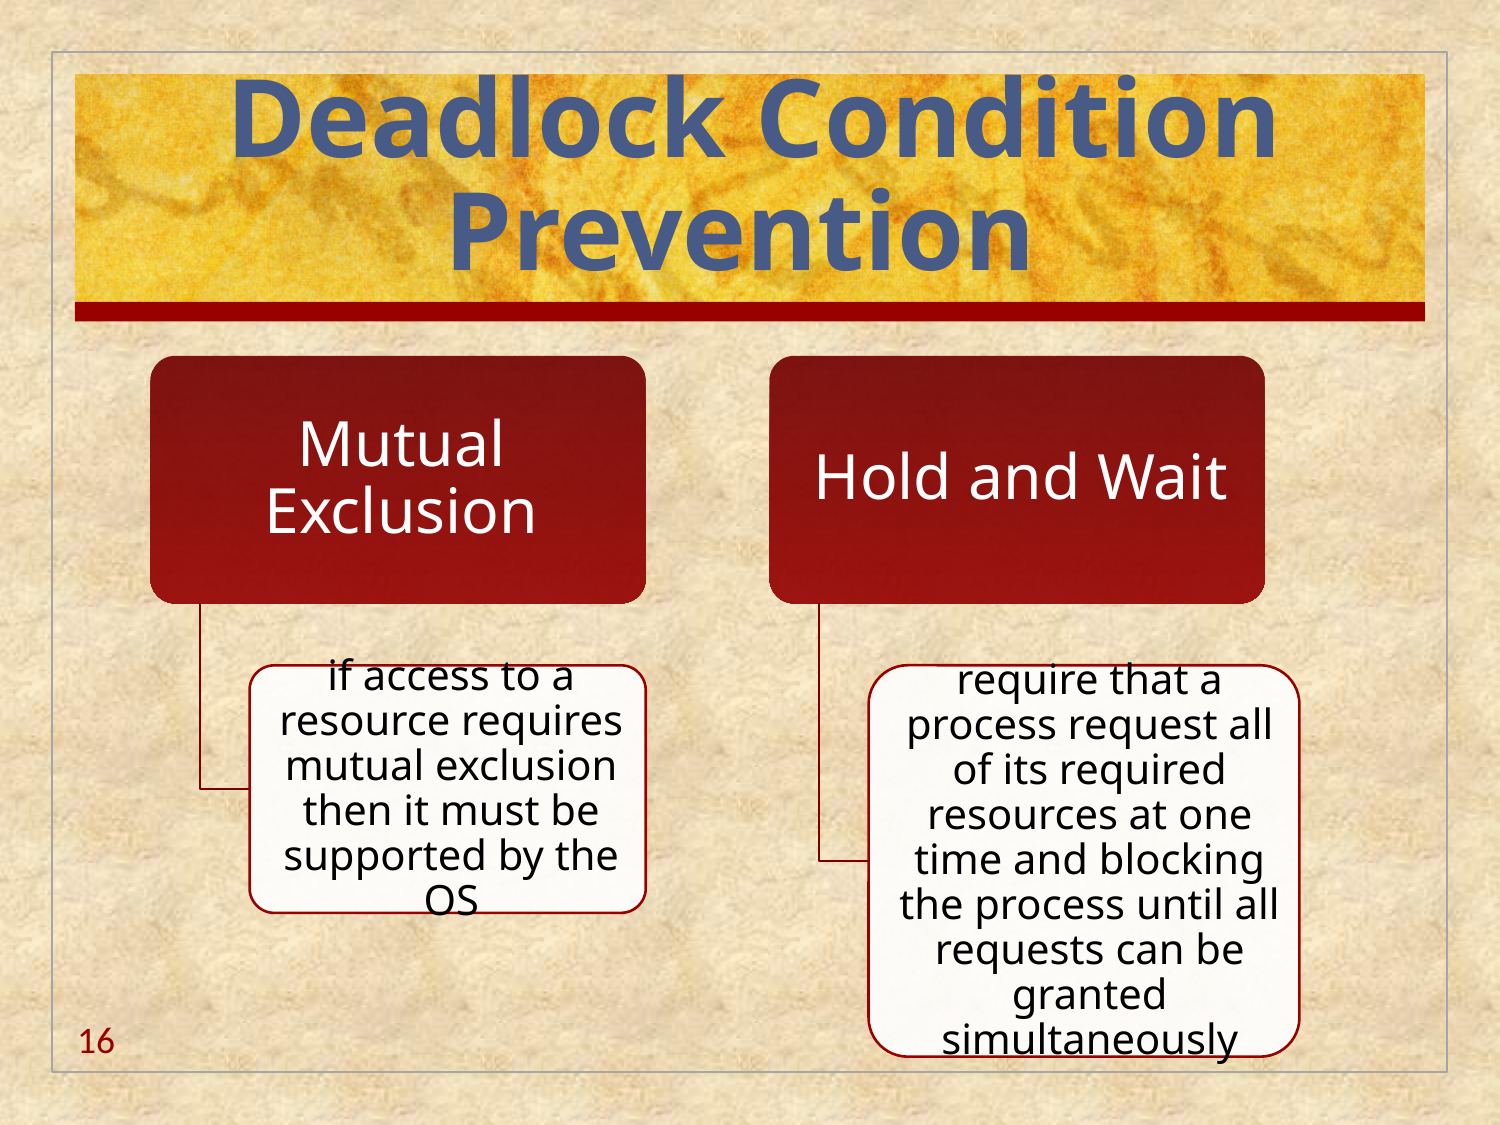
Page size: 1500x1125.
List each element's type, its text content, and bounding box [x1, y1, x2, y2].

slide_number 16 [62, 1008, 149, 1069]
title Deadlock Condition Prevention [112, 187, 1397, 405]
picture [0, 0, 1500, 1125]
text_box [149, 336, 1301, 1076]
